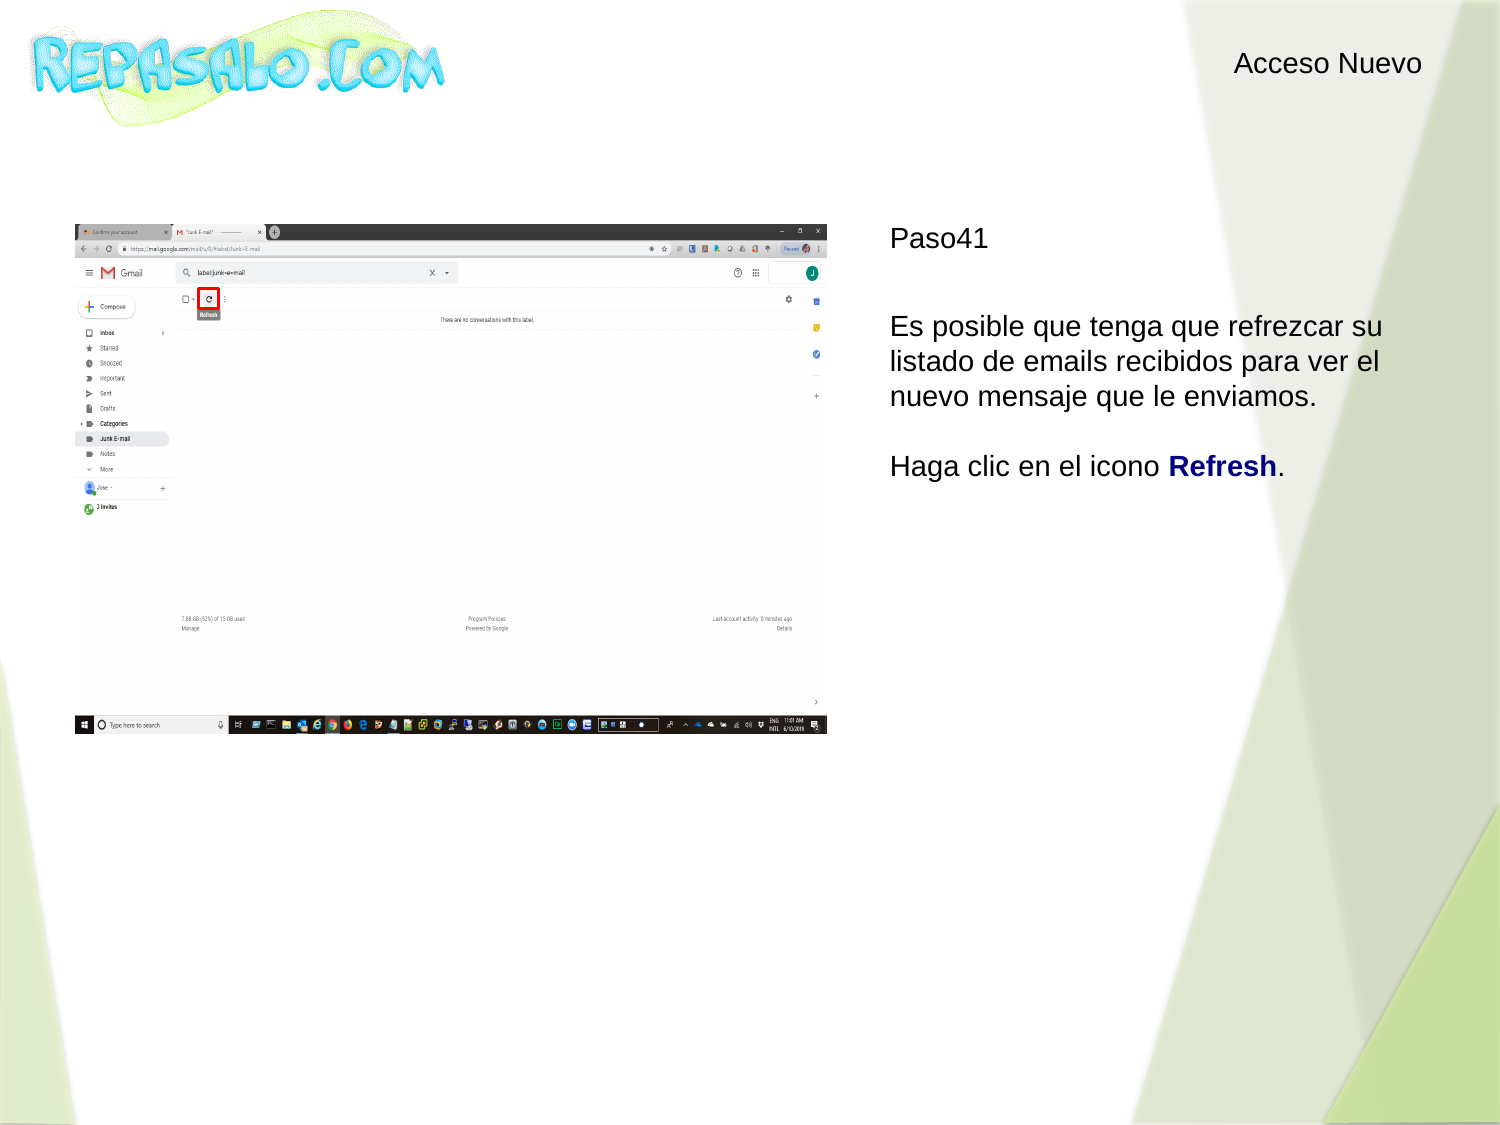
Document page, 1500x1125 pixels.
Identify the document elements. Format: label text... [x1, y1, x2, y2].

text_box Paso41 [875, 212, 1425, 263]
text_box Acceso Nuevo [412, 37, 1438, 88]
picture [74, 224, 828, 735]
picture [24, 7, 450, 133]
text_box Es posible que tenga que refrezcar su listado de emails recibidos para ver el nuevo mensaje que le enviamos. Haga clic en el icono Refresh. [875, 299, 1431, 1013]
